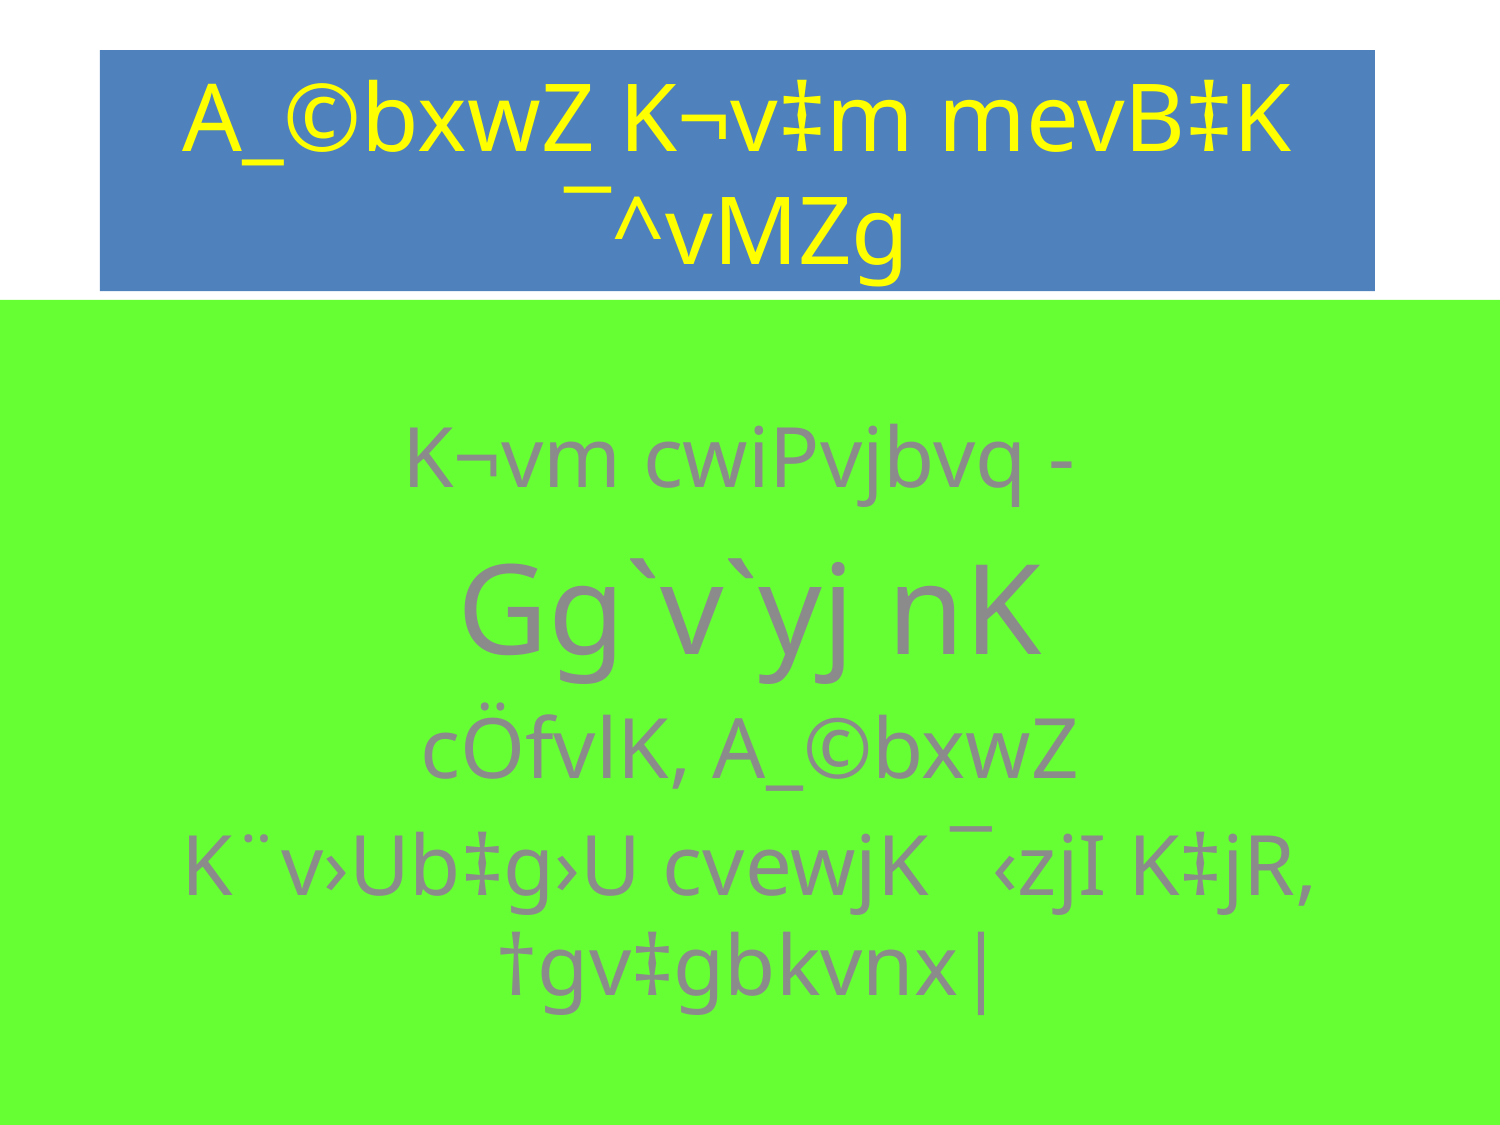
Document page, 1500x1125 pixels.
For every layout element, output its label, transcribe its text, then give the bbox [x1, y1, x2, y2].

subtitle K¬vm cwiPvjbvq - Gg`v`yj nK cÖfvlK, A_©bxwZ K¨v›Ub‡g›U cvewjK ¯‹zjI K‡jR, †gv‡gbkvnx| [0, 299, 1500, 1125]
title A_©bxwZ K¬v‡m mevB‡K ¯^vMZg [99, 50, 1375, 292]
